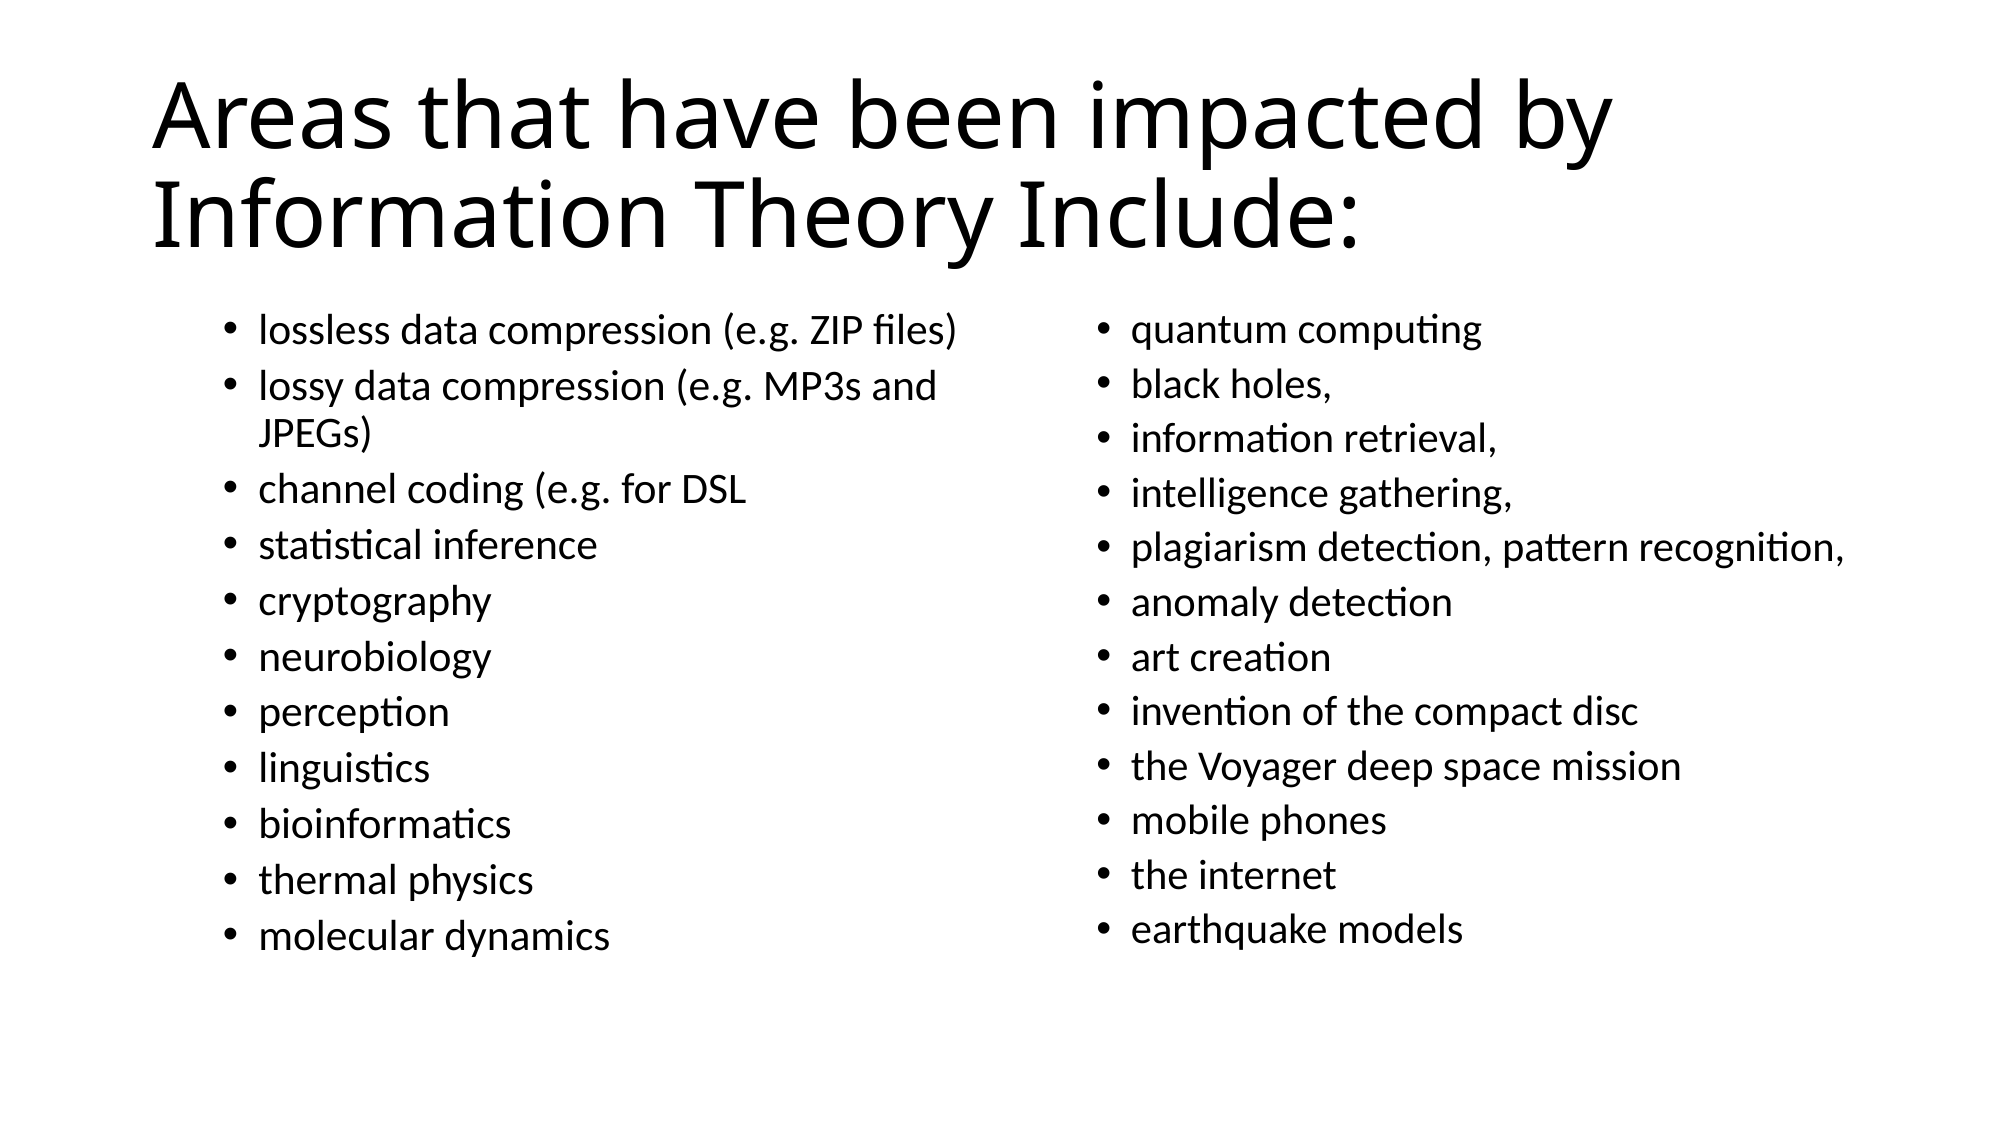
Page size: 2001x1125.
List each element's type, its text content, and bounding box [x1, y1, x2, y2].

list quantum computing black holes, information retrieval, intelligence gathering, plagiarism detection, pattern recognition, anomaly detection art creation invention of the compact disc the Voyager deep space mission mobile phones the internet earthquake models [1012, 299, 1863, 1014]
list lossless data compression (e.g. ZIP files) lossy data compression (e.g. MP3s and JPEGs) channel coding (e.g. for DSL statistical inference cryptography neurobiology perception linguistics bioinformatics thermal physics molecular dynamics [137, 299, 988, 1014]
title Areas that have been impacted by Information Theory Include: [137, 59, 1863, 278]
